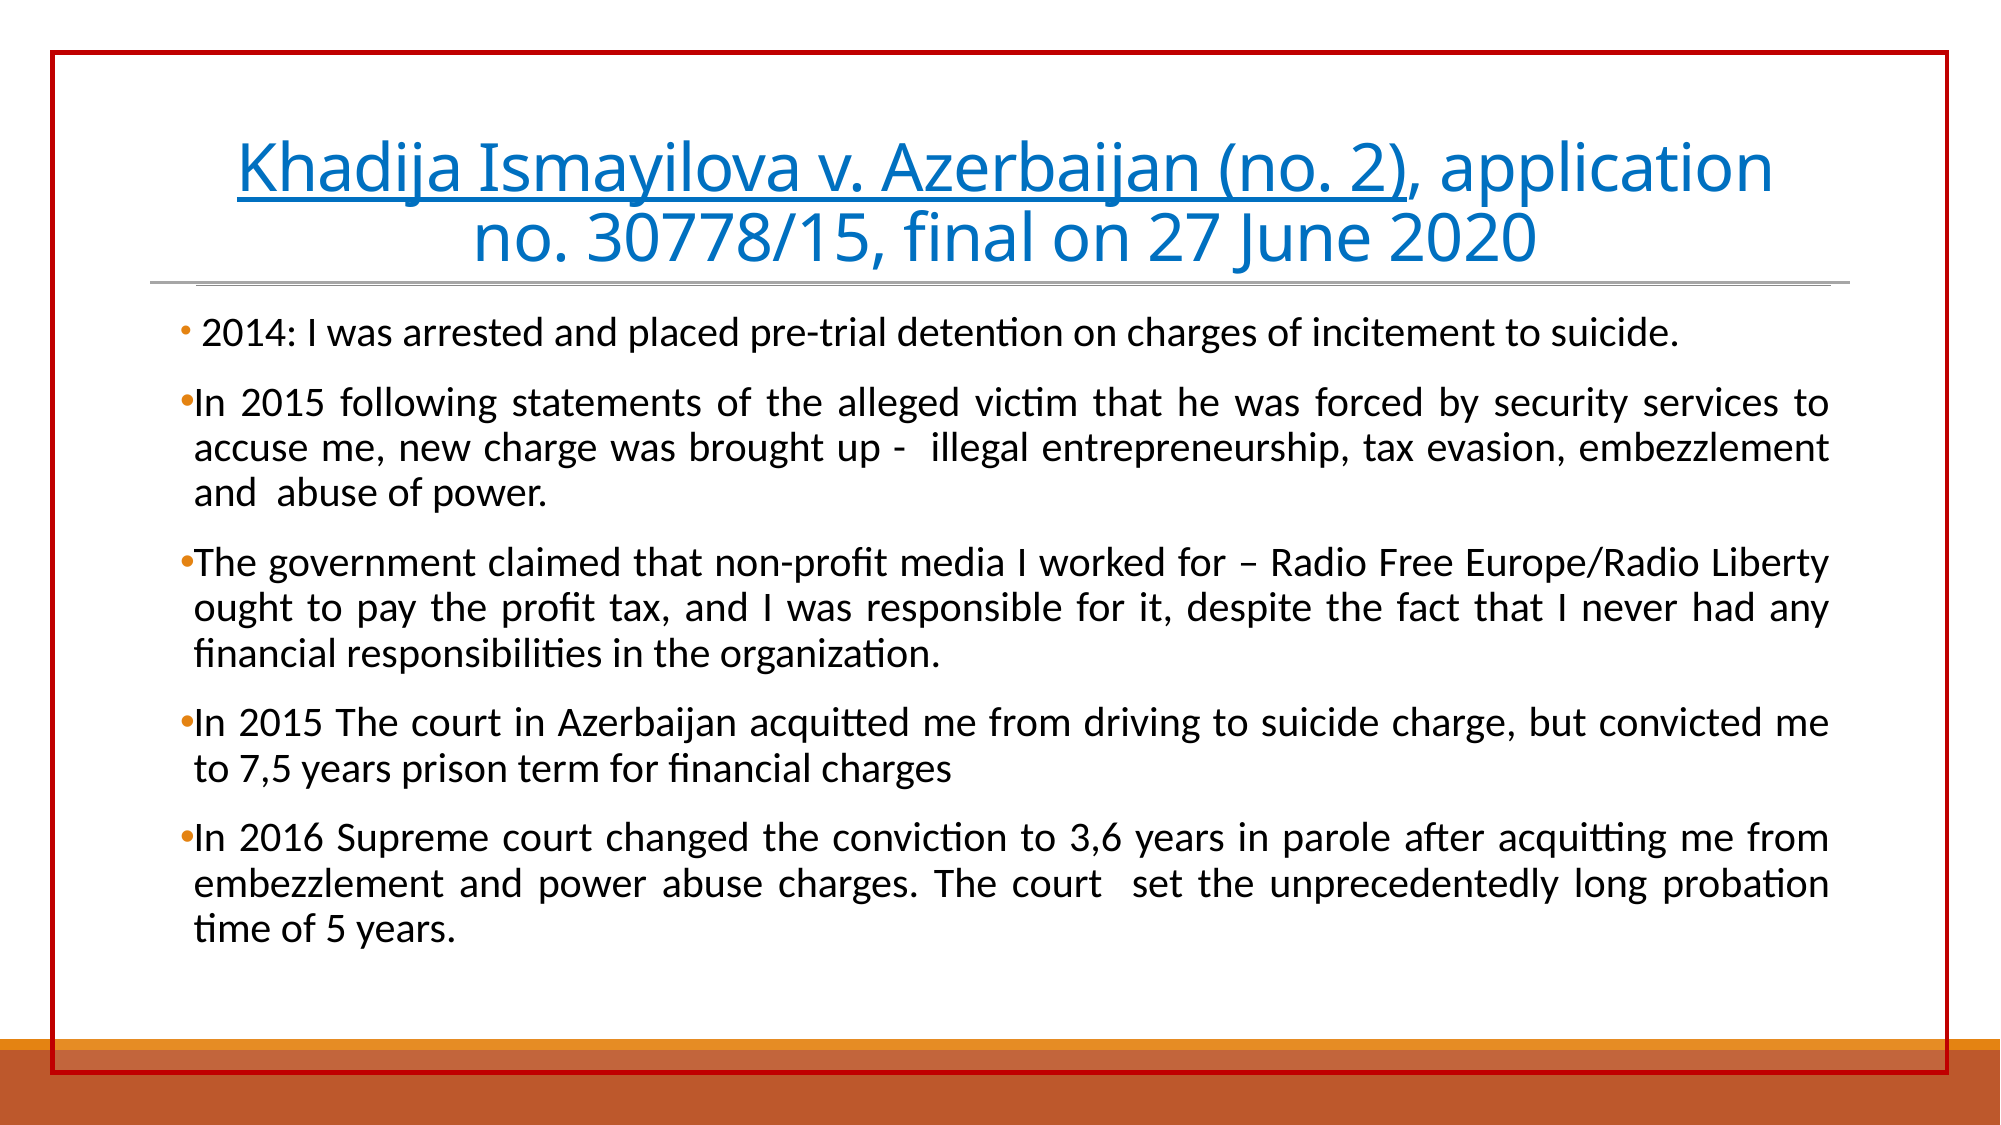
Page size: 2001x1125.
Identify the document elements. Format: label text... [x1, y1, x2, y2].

title Khadija Ismayilova v. Azerbaijan (no. 2), application no. 30778/15, final on 27 June 2020 [180, 44, 1831, 280]
text_box [52, 52, 1948, 1073]
list 2014: I was arrested and placed pre-trial detention on charges of incitement to suicide. In 2015 following statements of the alleged victim that he was forced by security services to accuse me, new charge was brought up - illegal entrepreneurship, tax evasion, embezzlement and abuse of power. The government claimed that non-profit media I worked for – Radio Free Europe/Radio Liberty ought to pay the profit tax, and I was responsible for it, despite the fact that I never had any financial responsibilities in the organization. In 2015 The court in Azerbaijan acquitted me from driving to suicide charge, but convicted me to 7,5 years prison term for financial charges In 2016 Supreme court changed the conviction to 3,6 years in parole after acquitting me from embezzlement and power abuse charges. The court set the unprecedentedly long probation time of 5 years. [180, 302, 1830, 963]
